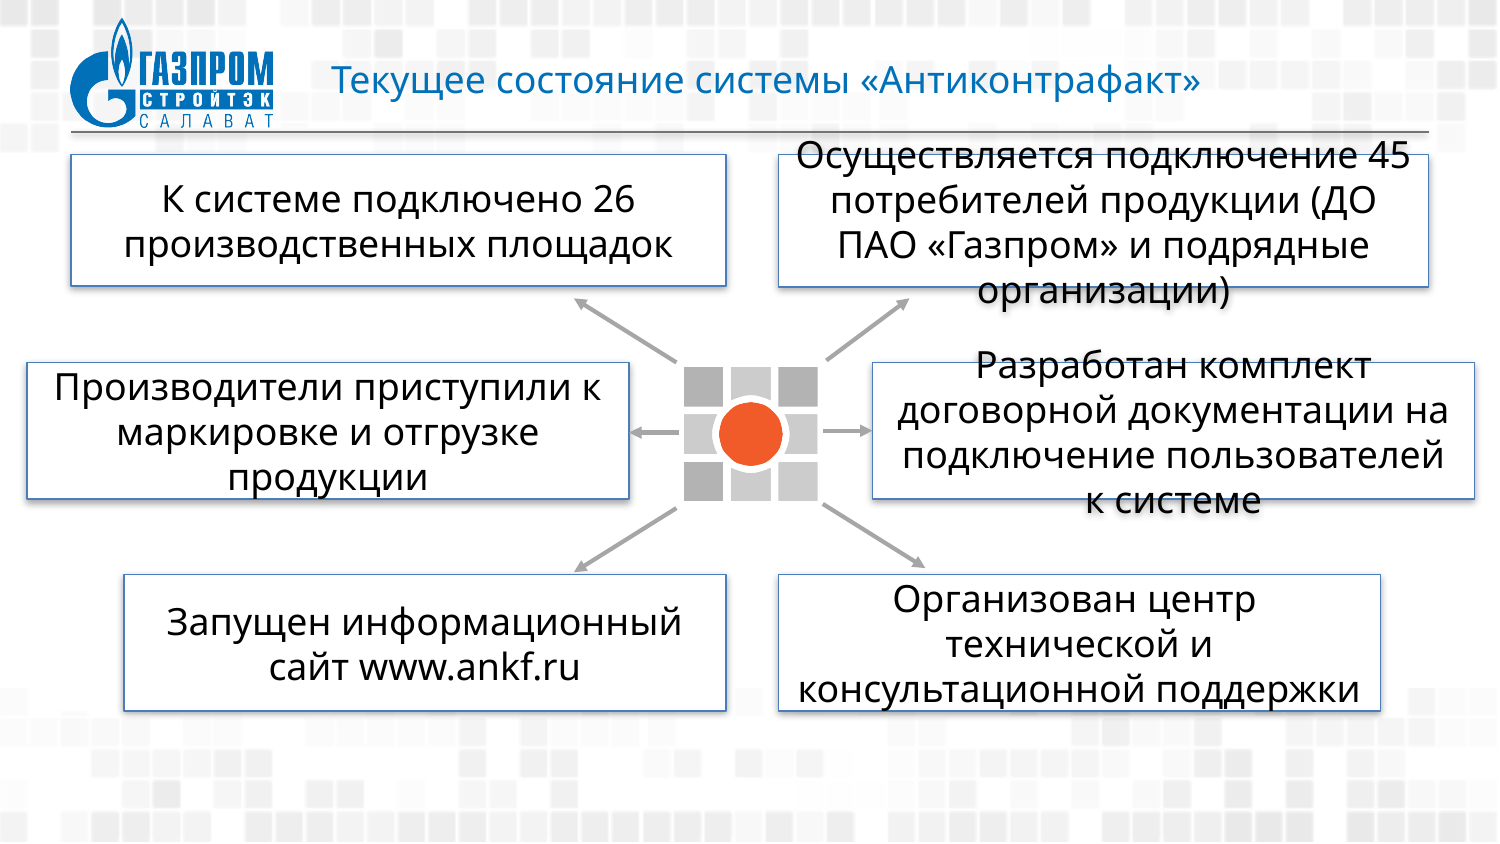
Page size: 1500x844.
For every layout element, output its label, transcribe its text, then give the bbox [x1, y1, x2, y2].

picture [0, 688, 1500, 842]
picture [676, 359, 826, 509]
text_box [573, 298, 677, 363]
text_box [822, 503, 926, 569]
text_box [826, 298, 910, 361]
text_box К системе подключено 26 производственных площадок [70, 192, 727, 287]
text_box Разработан комплект договорной документации на подключение пользователей к системе [872, 362, 1475, 500]
picture [0, 0, 1500, 185]
text_box Осуществляется подключение 45 потребителей продукции (ДО ПАО «Газпром» и подрядные организации) [778, 192, 1429, 288]
text_box Организован центр технической и консультационной поддержки [778, 574, 1381, 687]
text_box Производители приступили к маркировке и отгрузке продукции [26, 362, 630, 500]
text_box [573, 507, 677, 573]
text_box Запущен информационный сайт www.ankf.ru [123, 574, 727, 687]
